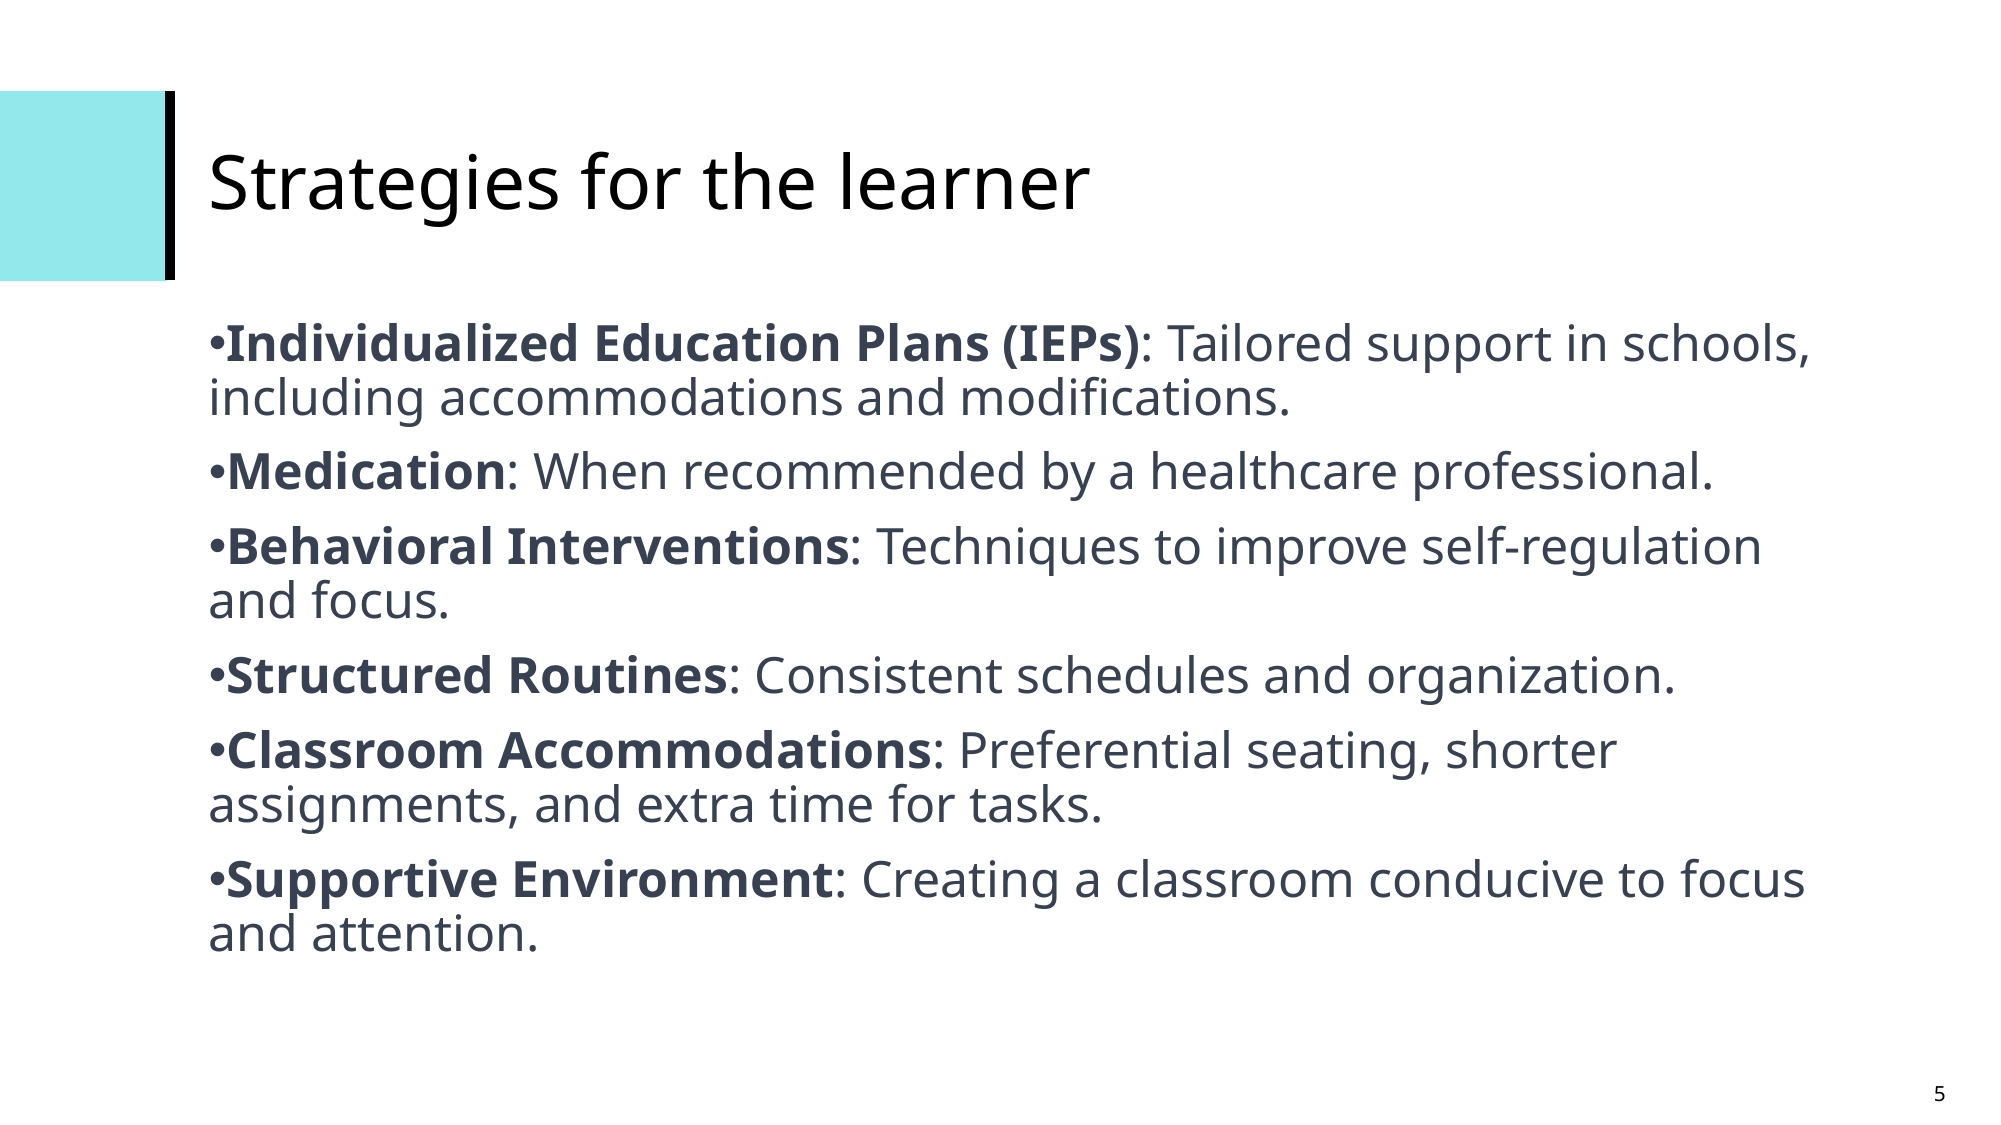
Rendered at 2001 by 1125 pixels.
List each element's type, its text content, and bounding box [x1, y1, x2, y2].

list Individualized Education Plans (IEPs): Tailored support in schools, including accommodations and modifications. Medication: When recommended by a healthcare professional. Behavioral Interventions: Techniques to improve self-regulation and focus. Structured Routines: Consistent schedules and organization. Classroom Accommodations: Preferential seating, shorter assignments, and extra time for tasks. Supportive Environment: Creating a classroom conducive to focus and attention. [194, 310, 1831, 1045]
title Strategies for the learner [194, 93, 1830, 278]
slide_number 5 [1510, 1064, 1961, 1125]
